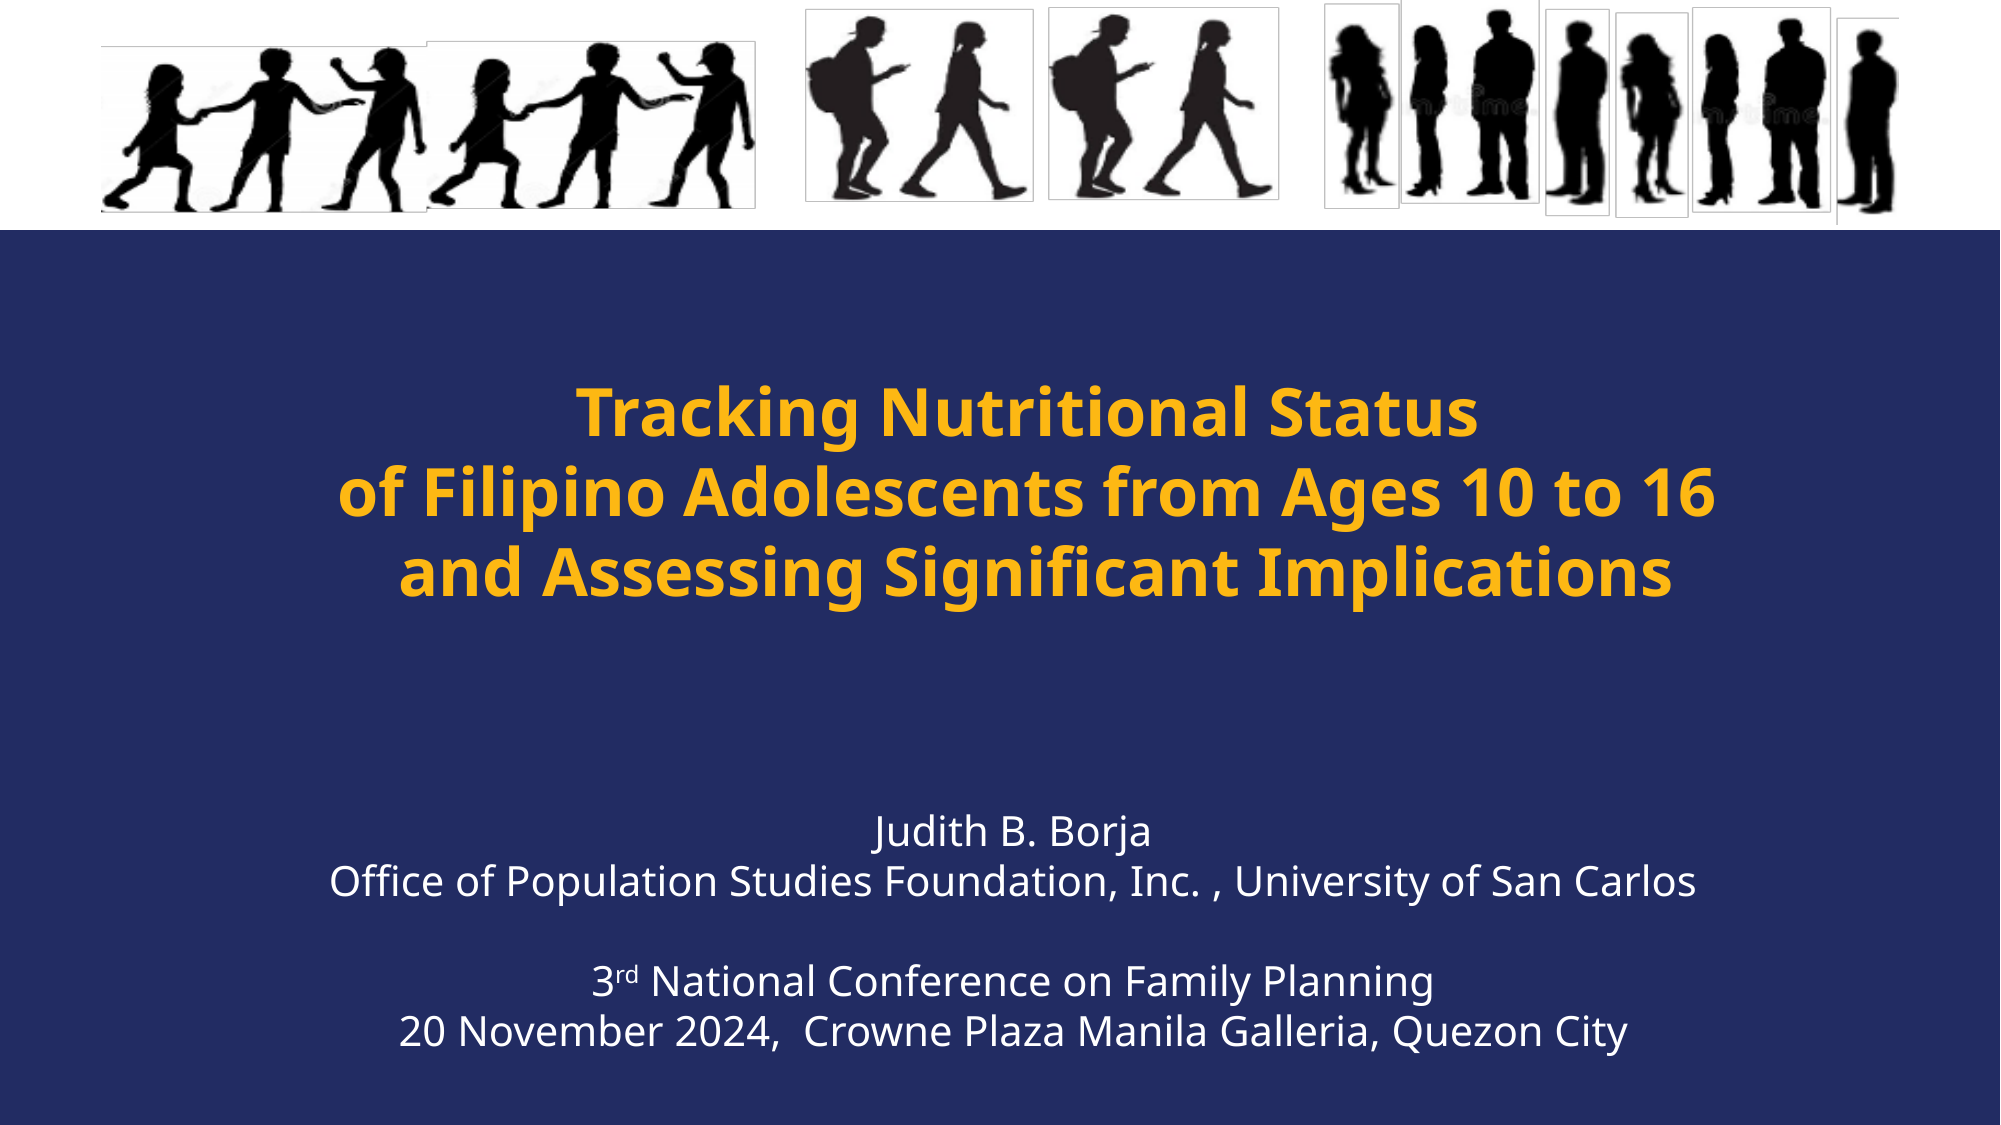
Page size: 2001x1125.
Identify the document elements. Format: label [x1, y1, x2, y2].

text_box [0, 229, 2000, 1125]
picture [101, 0, 1899, 226]
